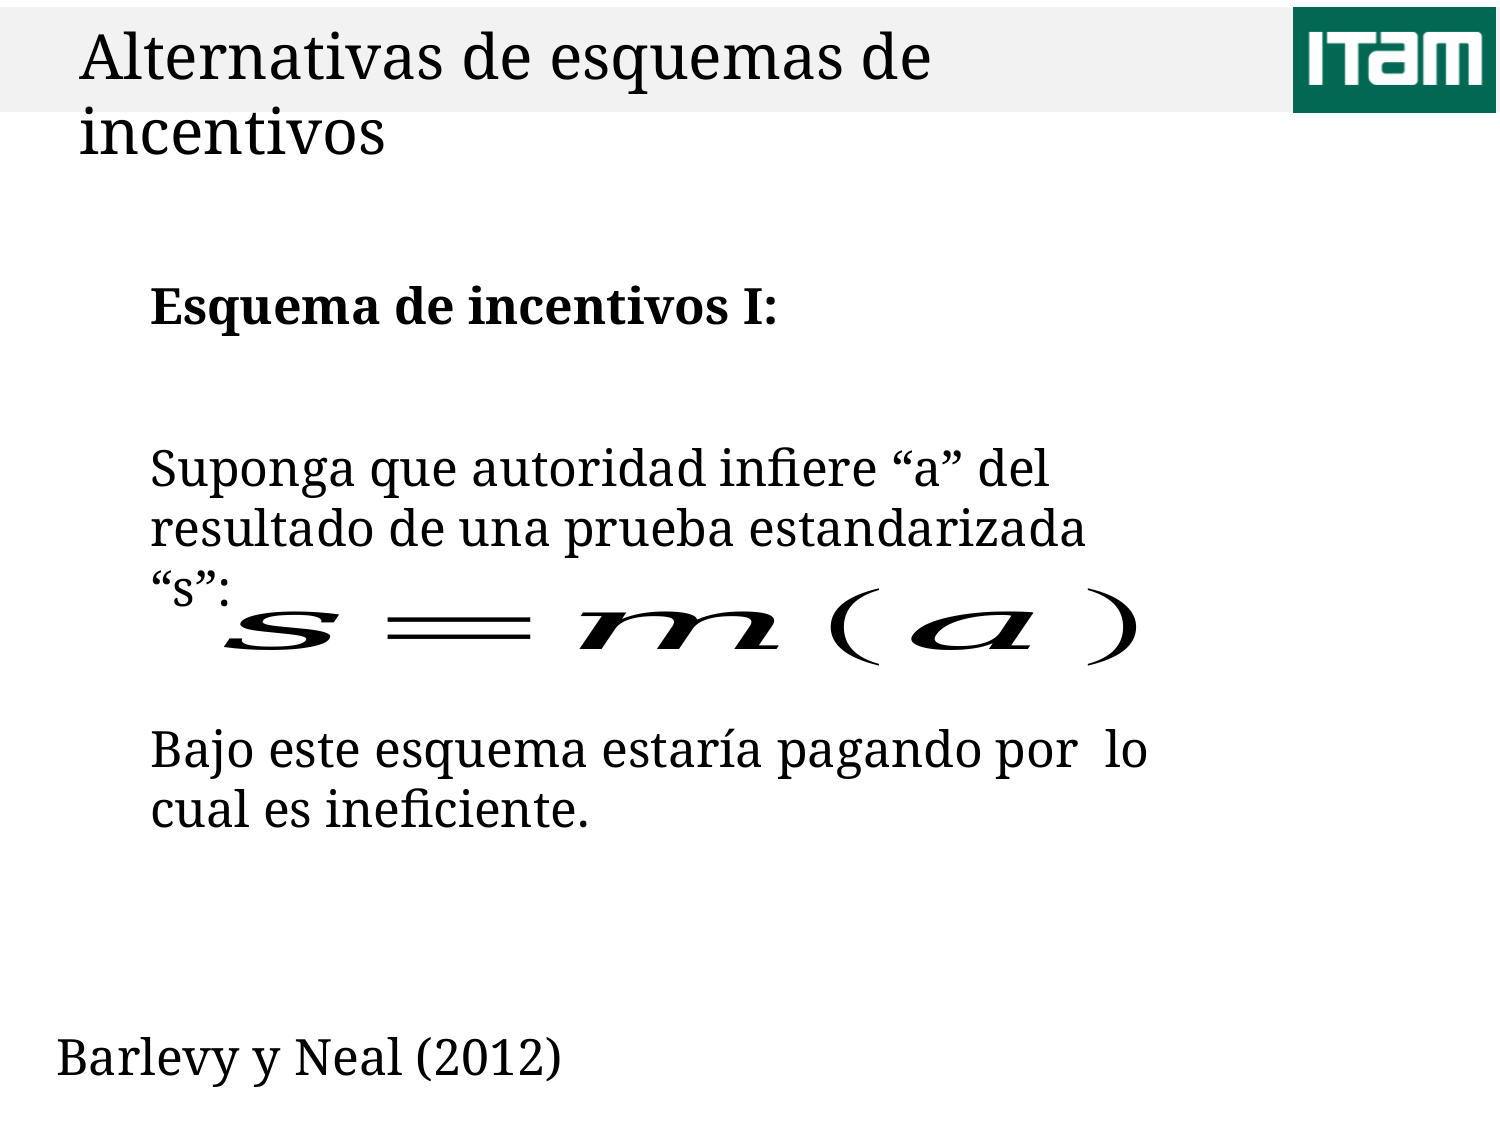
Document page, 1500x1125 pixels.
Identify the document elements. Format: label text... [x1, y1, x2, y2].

picture [1293, 7, 1496, 113]
text_box Suponga que autoridad infiere “a” del resultado de una prueba estandarizada “s”: [135, 429, 1128, 624]
text_box Alternativas de esquemas de incentivos [64, 9, 1187, 175]
text_box Barlevy y Neal (2012) [41, 1018, 1459, 1093]
text_box [0, 6, 1500, 113]
